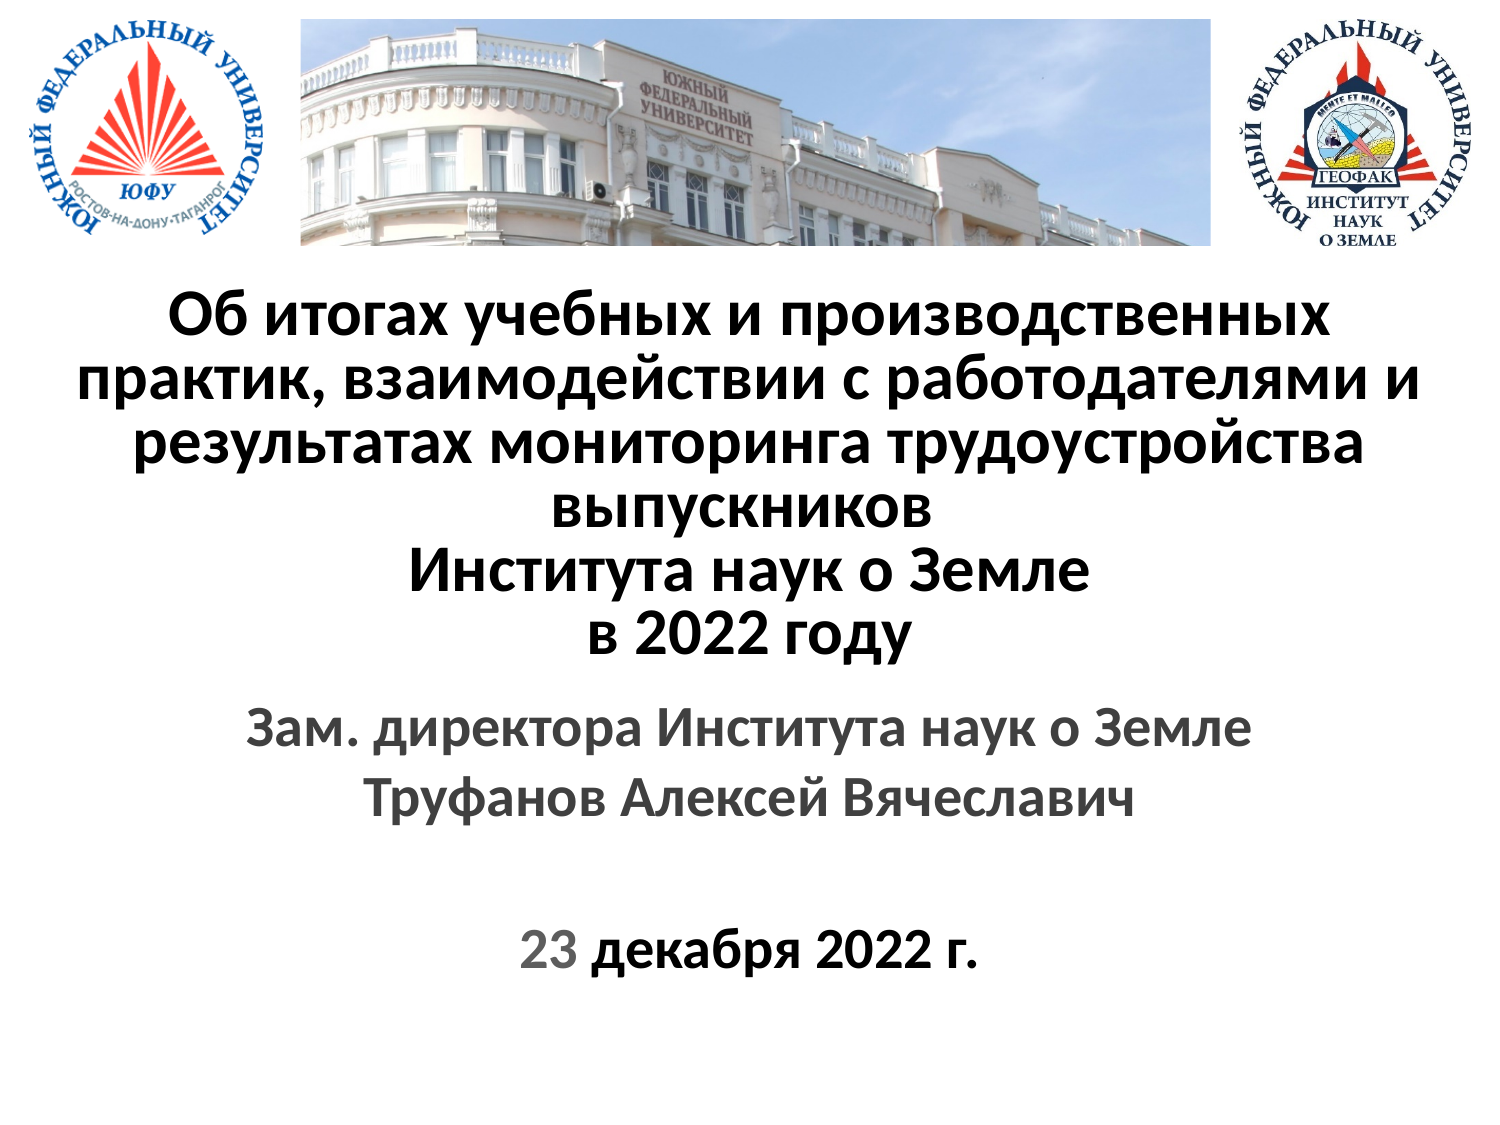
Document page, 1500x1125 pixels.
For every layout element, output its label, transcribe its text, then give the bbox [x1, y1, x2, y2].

title Об итогах учебных и производственных практик, взаимодействии с работодателями и результатах мониторинга трудоустройства выпускников Института наук о Земле в 2022 году 23 декабря 2022 г. [29, 447, 1471, 753]
subtitle Зам. директора Института наук о Земле Труфанов Алексей Вячеславич [135, 680, 1365, 886]
picture [300, 18, 1211, 246]
picture [1239, 18, 1471, 246]
picture [29, 19, 263, 236]
